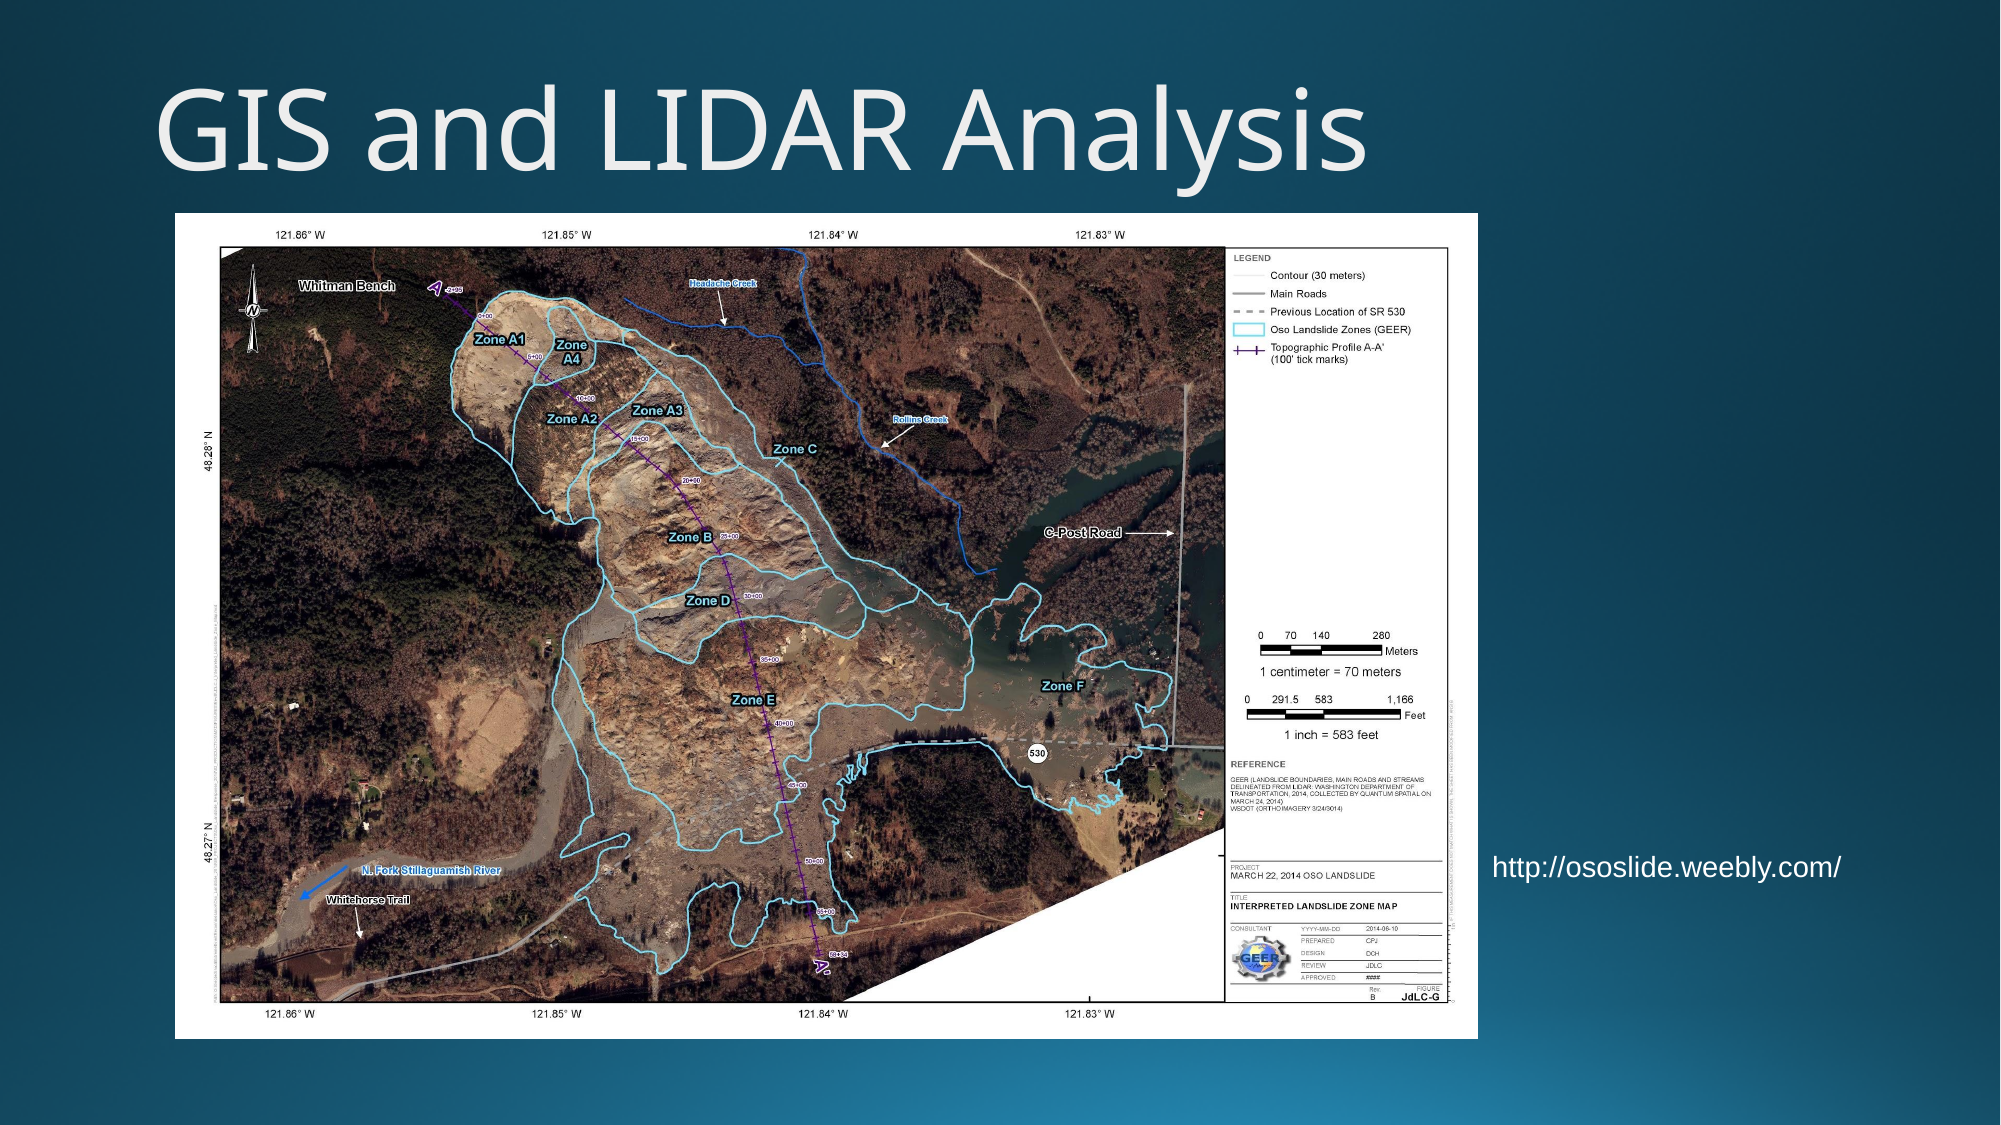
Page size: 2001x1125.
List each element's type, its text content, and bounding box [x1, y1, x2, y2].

picture [0, 0, 2001, 1125]
title GIS and LIDAR Analysis [137, 24, 1863, 243]
text_box http://ososlide.weebly.com/ [1477, 619, 1970, 1112]
